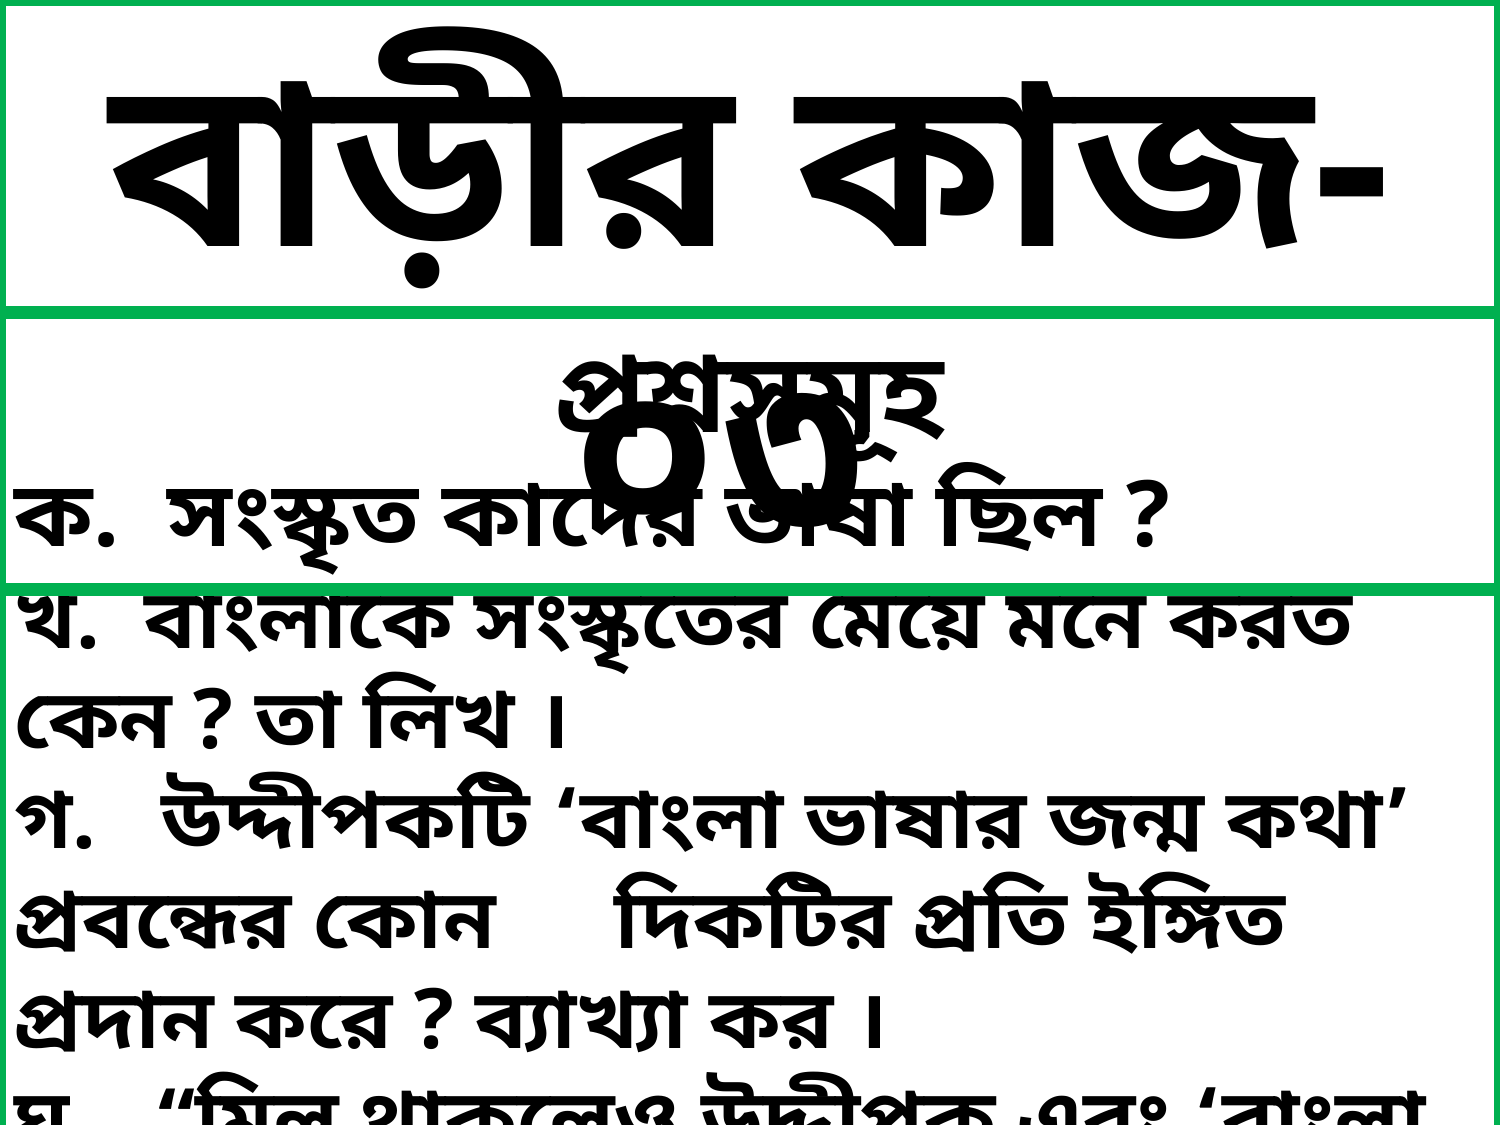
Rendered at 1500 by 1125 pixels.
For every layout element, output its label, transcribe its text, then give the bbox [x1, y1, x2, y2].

text_box প্রশ্নসমূহ ক. সংস্কৃত কাদের ভাষা ছিল ? খ. বাংলাকে সংস্কৃতের মেয়ে মনে করত কেন ? তা লিখ । গ. উদ্দীপকটি ‘বাংলা ভাষার জন্ম কথা’ প্রবন্ধের কোন দিকটির প্রতি ইঙ্গিত প্রদান করে ? ব্যাখ্যা কর । ঘ. “মিল থাকলেও উদ্দীপক এবং ‘বাংলা ভাষার জন্ম কথা’ প্রবন্ধের উপজীব্য ভিন্ন”- মূল্যায়ন করো । [0, 590, 1500, 1125]
text_box বাড়ীর কাজ-০৩ [0, 0, 1500, 590]
